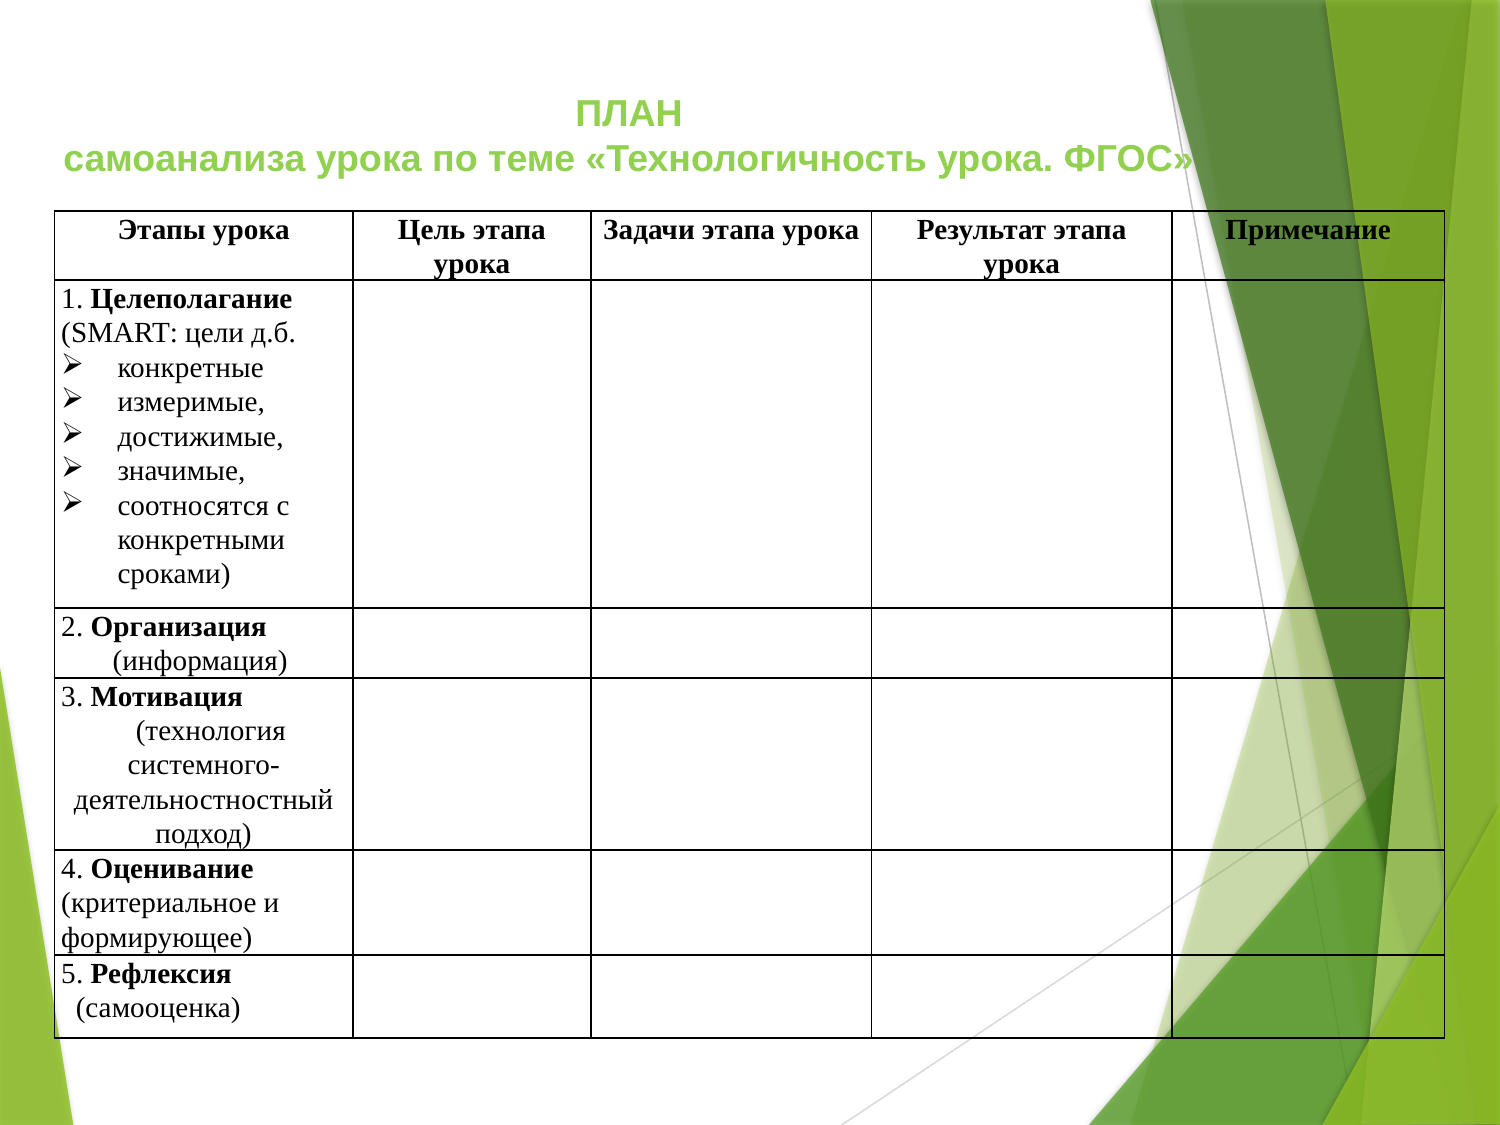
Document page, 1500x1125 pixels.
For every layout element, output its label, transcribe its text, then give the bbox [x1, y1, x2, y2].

table_cell 5. Рефлексия (самооценка) [55, 956, 352, 1037]
table_header Результат этапа урока [872, 212, 1171, 279]
table_cell [592, 281, 871, 607]
table_cell [872, 281, 1171, 607]
table_cell 4. Оценивание (критериальное и формирующее) [55, 851, 352, 954]
table_cell [1173, 281, 1444, 607]
table_cell [354, 851, 590, 954]
table_cell [354, 281, 590, 607]
table_header Задачи этапа урока [592, 212, 871, 279]
table_cell [354, 679, 590, 849]
table_cell [1173, 956, 1444, 1037]
title ПЛАН самоанализа урока по теме «Технологичность урока. ФГОС» [20, 81, 1238, 211]
table_cell [872, 956, 1171, 1037]
table_cell [872, 679, 1171, 849]
table_header Цель этапа урока [354, 212, 590, 279]
table_cell [354, 956, 590, 1037]
table_cell [1173, 851, 1444, 954]
table_cell [872, 851, 1171, 954]
table_header Примечание [1173, 212, 1444, 279]
table_cell [592, 679, 871, 849]
table_cell [592, 851, 871, 954]
table_cell 1. Целеполагание (SMART: цели д.б. конкретные измеримые, достижимые, значимые, соотносятся с конкретными сроками) [55, 281, 352, 607]
table_cell 2. Организация (информация) [55, 609, 352, 677]
table_cell [872, 609, 1171, 677]
table_cell [354, 609, 590, 677]
table_cell [1173, 609, 1444, 677]
table_cell [1173, 679, 1444, 849]
table_header Этапы урока [55, 212, 352, 279]
table_cell [592, 609, 871, 677]
table_cell [592, 956, 871, 1037]
table_cell 3. Мотивация (технология системного- деятельностностный подход) [55, 679, 352, 849]
